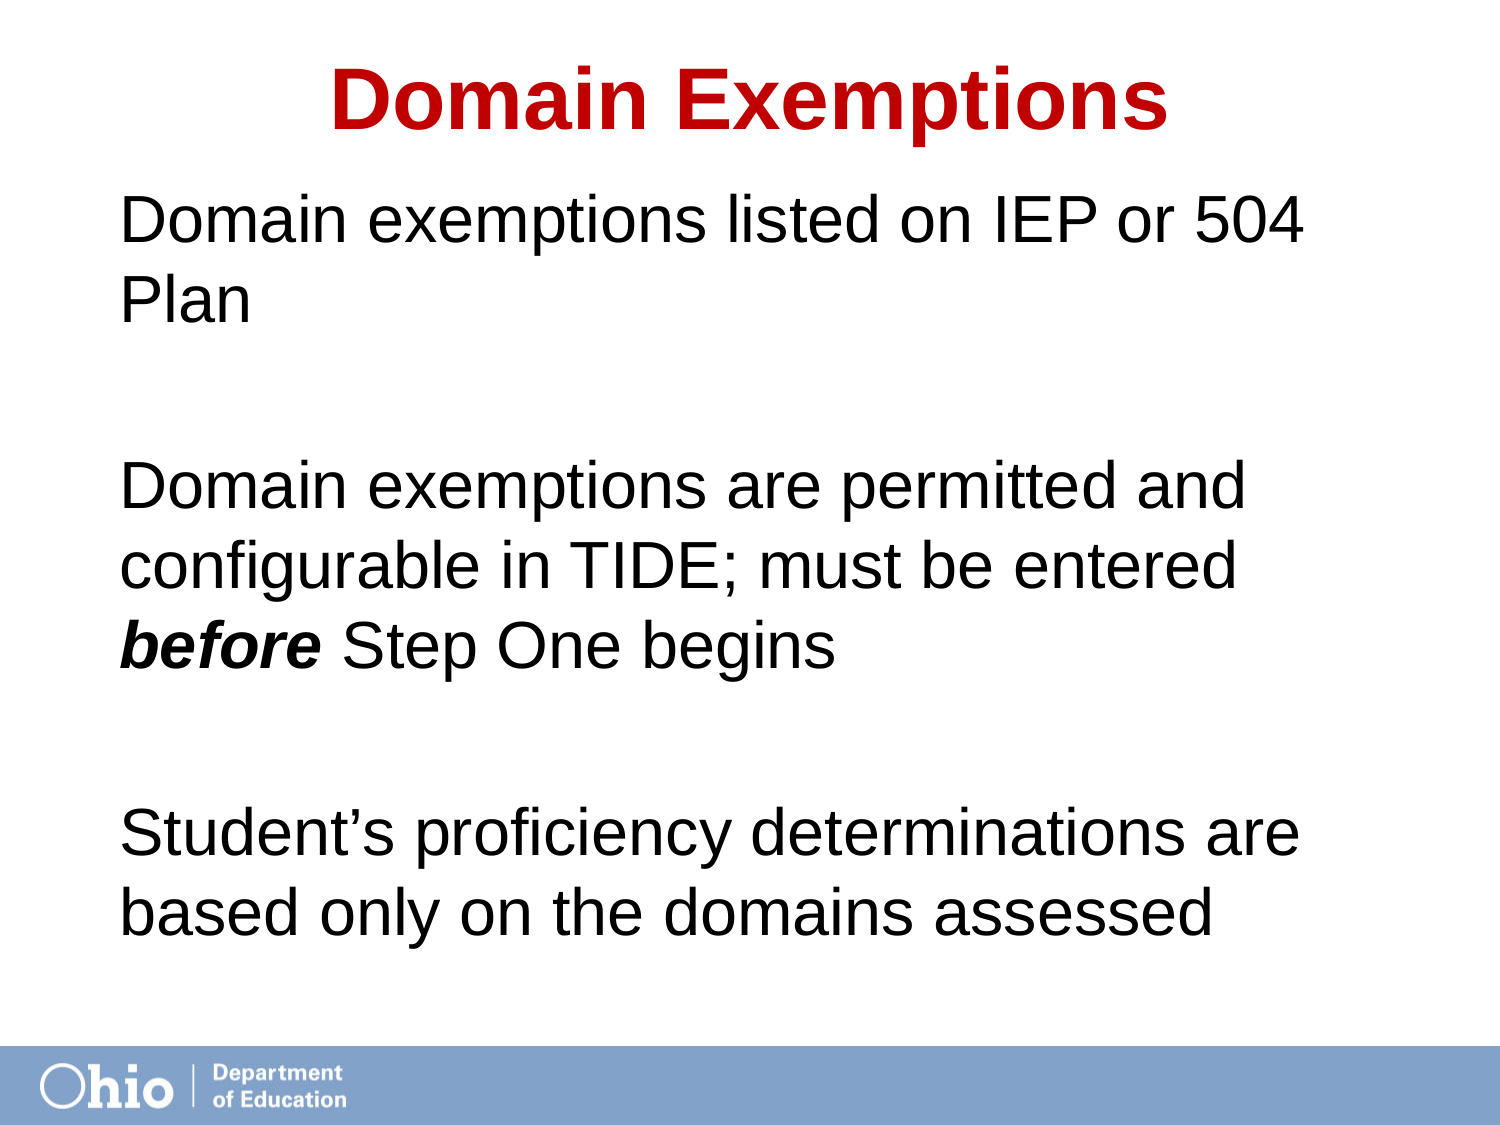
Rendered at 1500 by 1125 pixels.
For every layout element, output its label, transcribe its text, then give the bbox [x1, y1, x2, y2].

list Domain exemptions listed on IEP or 504 Plan Domain exemptions are permitted and configurable in TIDE; must be entered before Step One begins Student’s proficiency determinations are based only on the domains assessed [119, 175, 1378, 967]
title Domain Exemptions [75, 42, 1425, 148]
picture [0, 1046, 1500, 1125]
